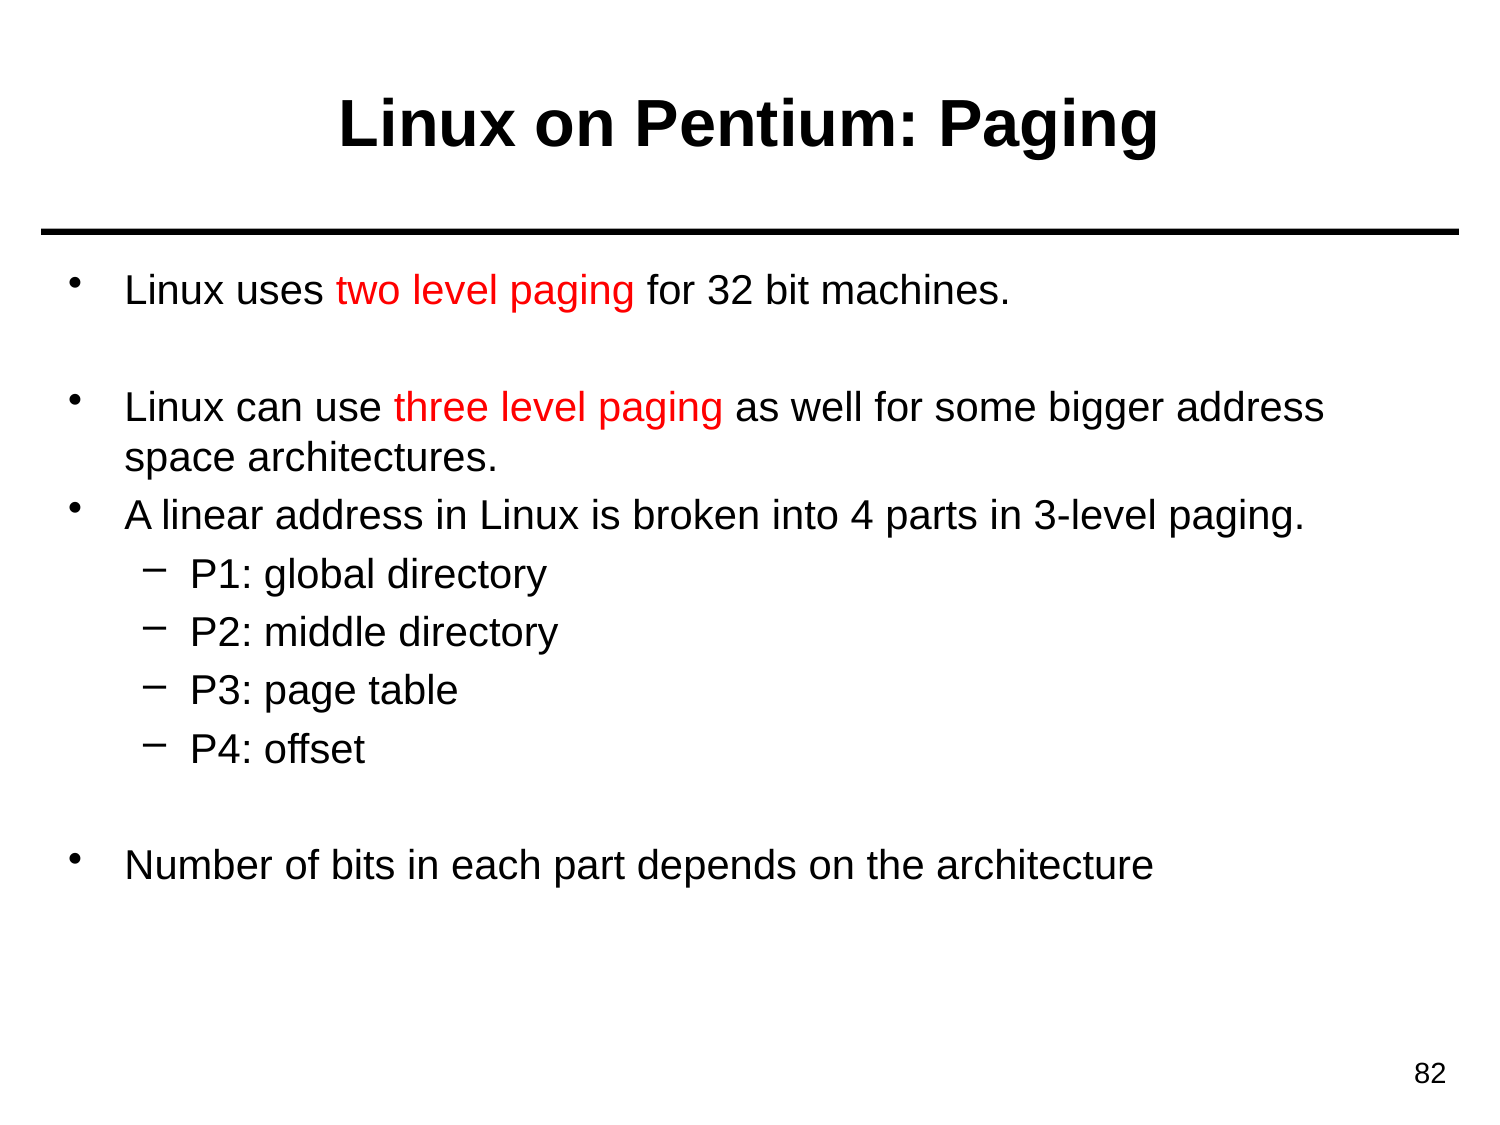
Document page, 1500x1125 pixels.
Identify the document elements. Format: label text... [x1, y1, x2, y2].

slide_number 82 [1305, 1046, 1462, 1098]
title Linux on Pentium: Paging [53, 26, 1447, 214]
list Linux uses two level paging for 32 bit machines. Linux can use three level paging as well for some bigger address space architectures. A linear address in Linux is broken into 4 parts in 3-level paging. P1: global directory P2: middle directory P3: page table P4: offset Number of bits in each part depends on the architecture [53, 255, 1447, 1024]
